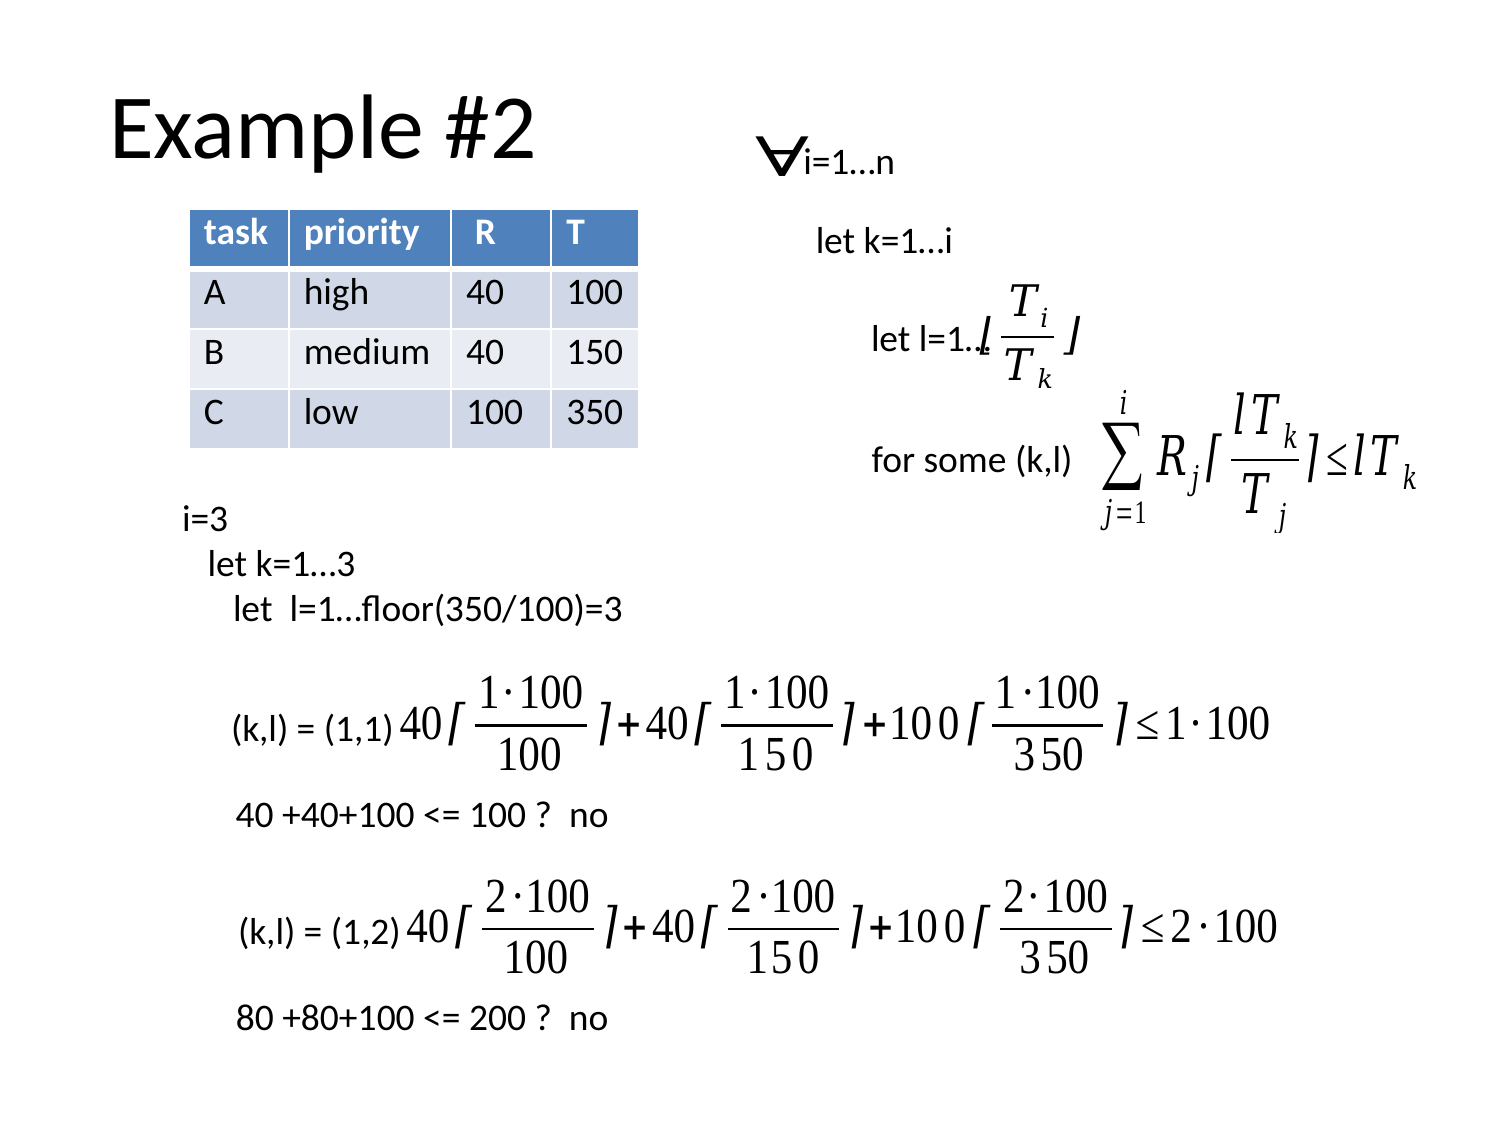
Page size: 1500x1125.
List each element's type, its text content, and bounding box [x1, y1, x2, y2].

text_box (k,l) = (1,1) [216, 696, 409, 756]
table_cell 40 [452, 272, 550, 328]
table_header T [552, 210, 638, 266]
text_box i=3 let k=1…3 let l=1…floor(350/100)=3 [167, 486, 638, 637]
table_header R [452, 210, 550, 266]
table_cell C [190, 390, 288, 448]
table_cell 150 [552, 330, 638, 388]
table_cell 100 [552, 272, 638, 328]
table_header priority [290, 210, 450, 266]
table_header task [190, 210, 288, 266]
table_cell 40 [452, 330, 550, 388]
text_box (k,l) = (1,2) [223, 899, 416, 960]
table_cell low [290, 390, 450, 448]
text_box 40 +40+100 <= 100 ? no [220, 782, 624, 842]
table_cell 100 [452, 390, 550, 448]
text_box 80 +80+100 <= 200 ? no [221, 985, 624, 1046]
table_cell 350 [552, 390, 638, 448]
text_box Example #2 [94, 59, 552, 185]
table_cell high [290, 272, 450, 328]
table_cell B [190, 330, 288, 388]
table_cell A [190, 272, 288, 328]
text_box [749, 128, 1418, 534]
table_cell medium [290, 330, 450, 388]
